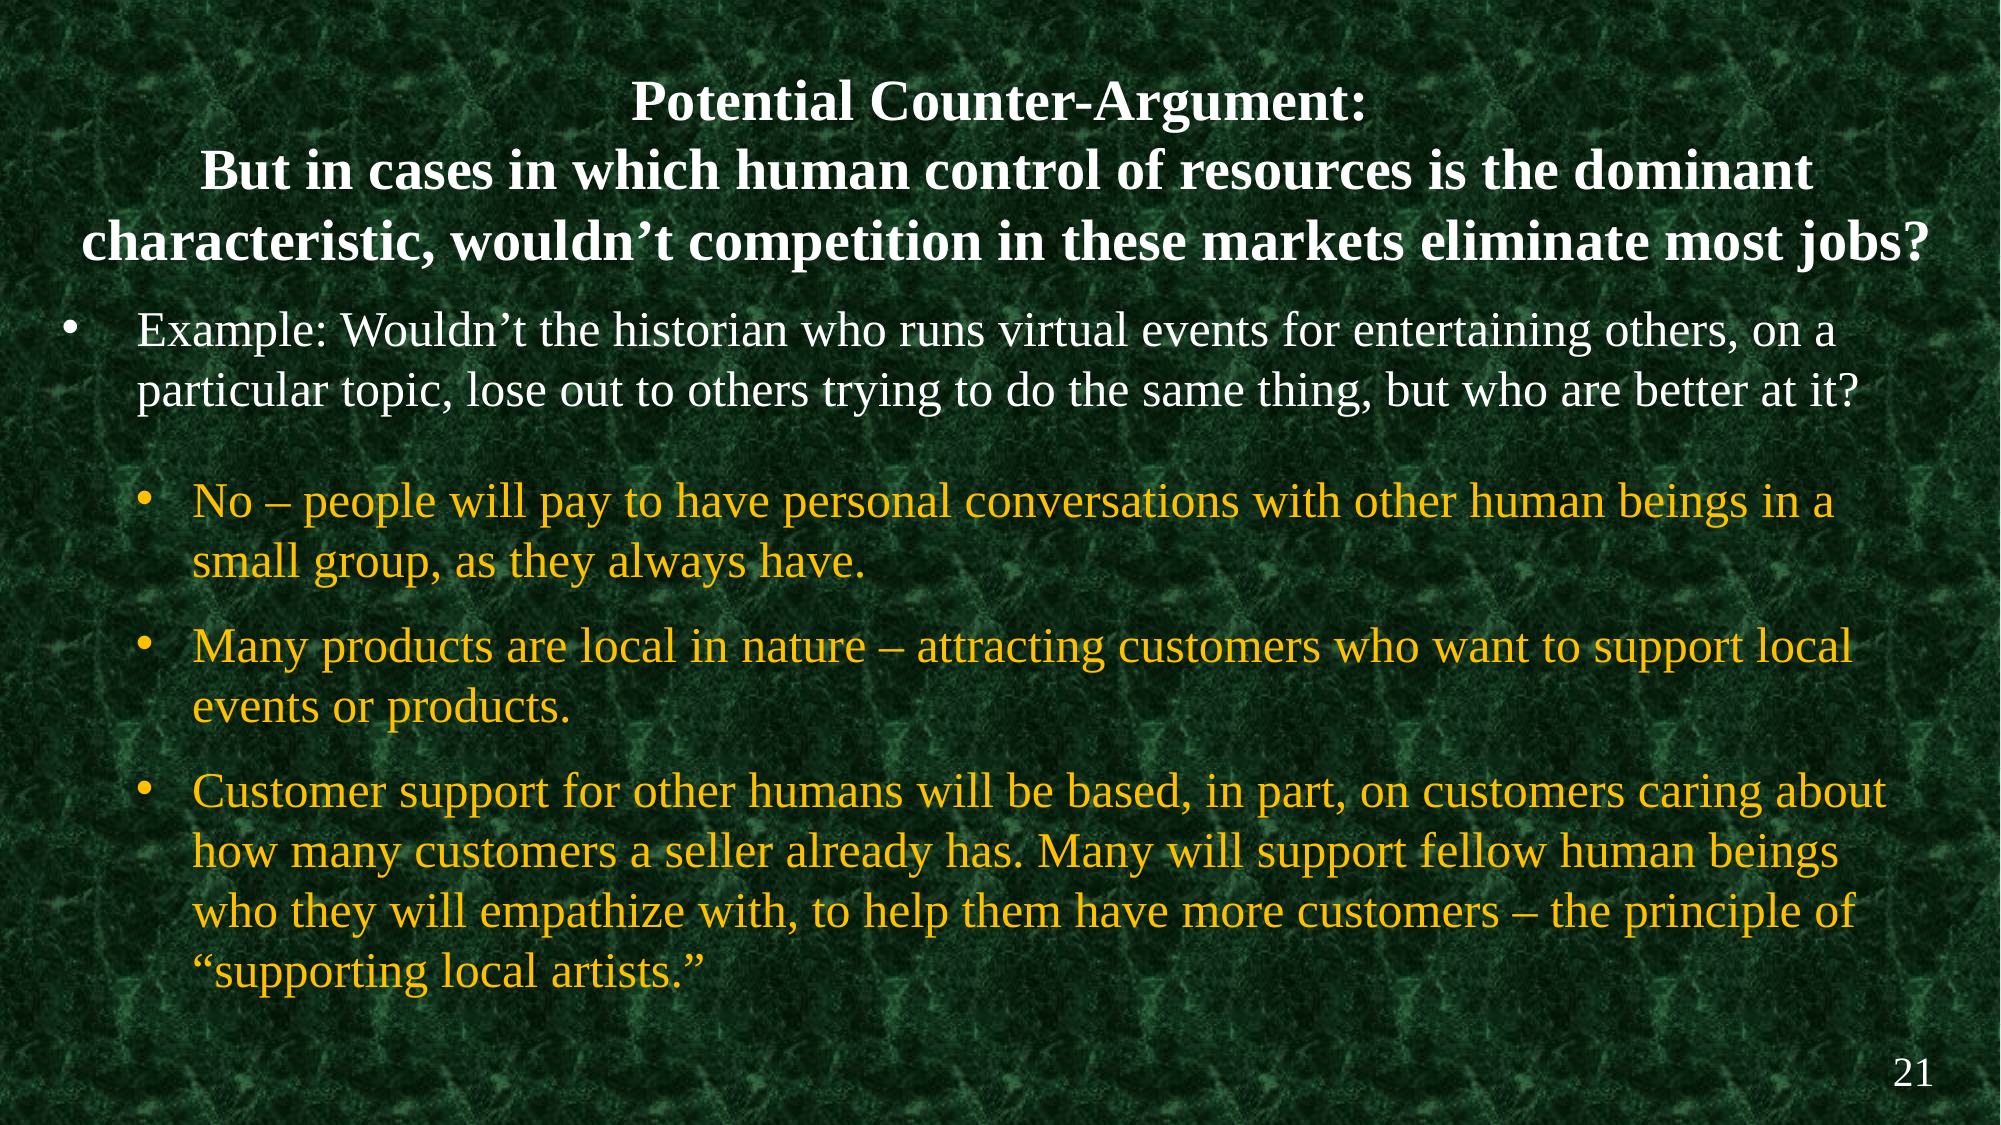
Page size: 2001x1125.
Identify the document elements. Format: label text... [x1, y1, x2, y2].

slide_number 21 [1859, 1039, 1950, 1100]
picture [0, 0, 2001, 1125]
text_box Potential Counter-Argument: But in cases in which human control of resources is the dominant characteristic, wouldn’t competition in these markets eliminate most jobs? Example: Wouldn’t the historian who runs virtual events for entertaining others, on a particular topic, lose out to others trying to do the same thing, but who are better at it? [46, 54, 1969, 424]
text_box No – people will pay to have personal conversations with other human beings in a small group, as they always have. Many products are local in nature – attracting customers who want to support local events or products. Customer support for other humans will be based, in part, on customers caring about how many customers a seller already has. Many will support fellow human beings who they will empathize with, to help them have more customers – the principle of “supporting local artists.” [121, 459, 1925, 1005]
